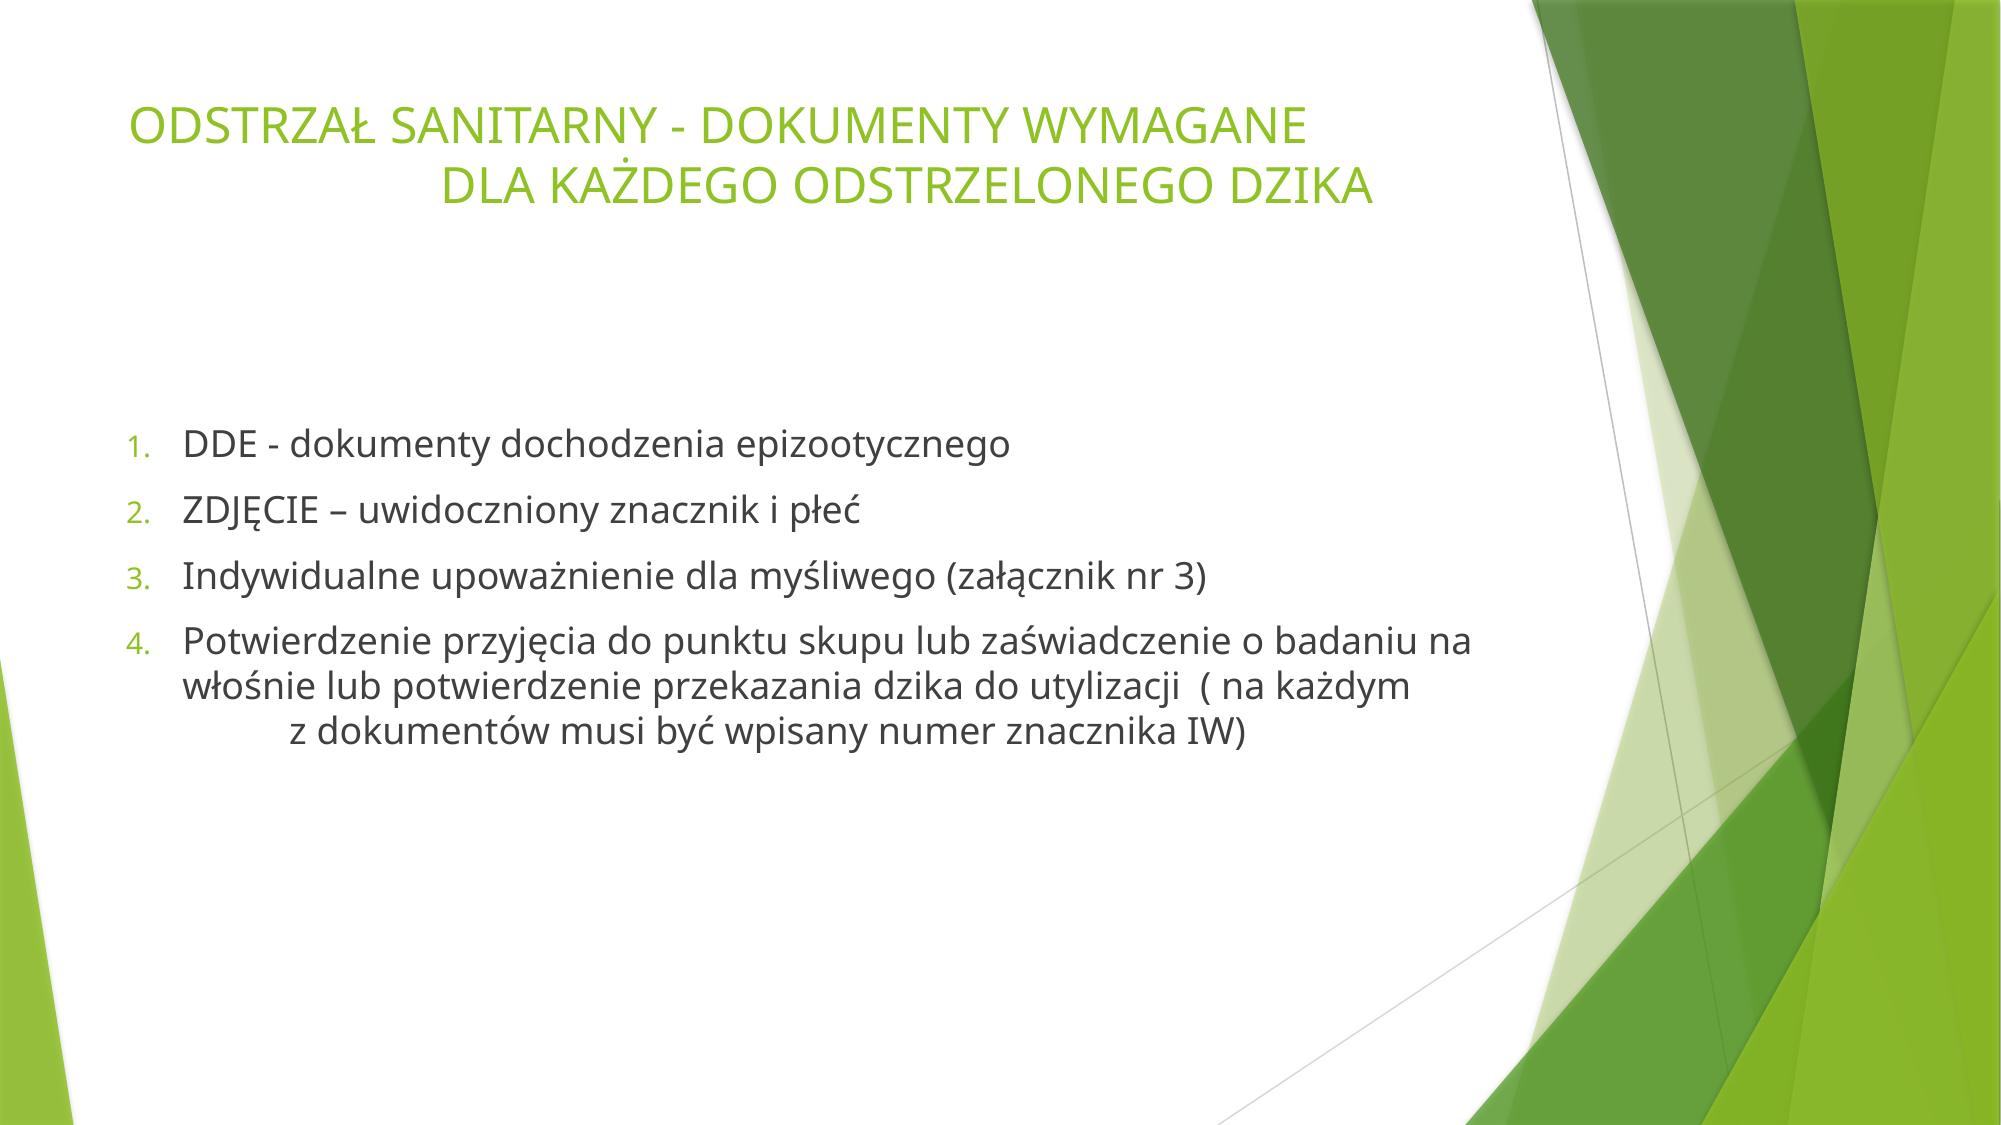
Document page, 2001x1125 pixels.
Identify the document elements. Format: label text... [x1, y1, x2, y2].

title ODSTRZAŁ SANITARNY - DOKUMENTY WYMAGANE DLA KAŻDEGO ODSTRZELONEGO DZIKA [111, 70, 1522, 222]
list DDE - dokumenty dochodzenia epizootycznego ZDJĘCIE – uwidoczniony znacznik i płeć Indywidualne upoważnienie dla myśliwego (załącznik nr 3) Potwierdzenie przyjęcia do punktu skupu lub zaświadczenie o badaniu na włośnie lub potwierdzenie przekazania dzika do utylizacji ( na każdym z dokumentów musi być wpisany numer znacznika IW) [111, 280, 1522, 992]
